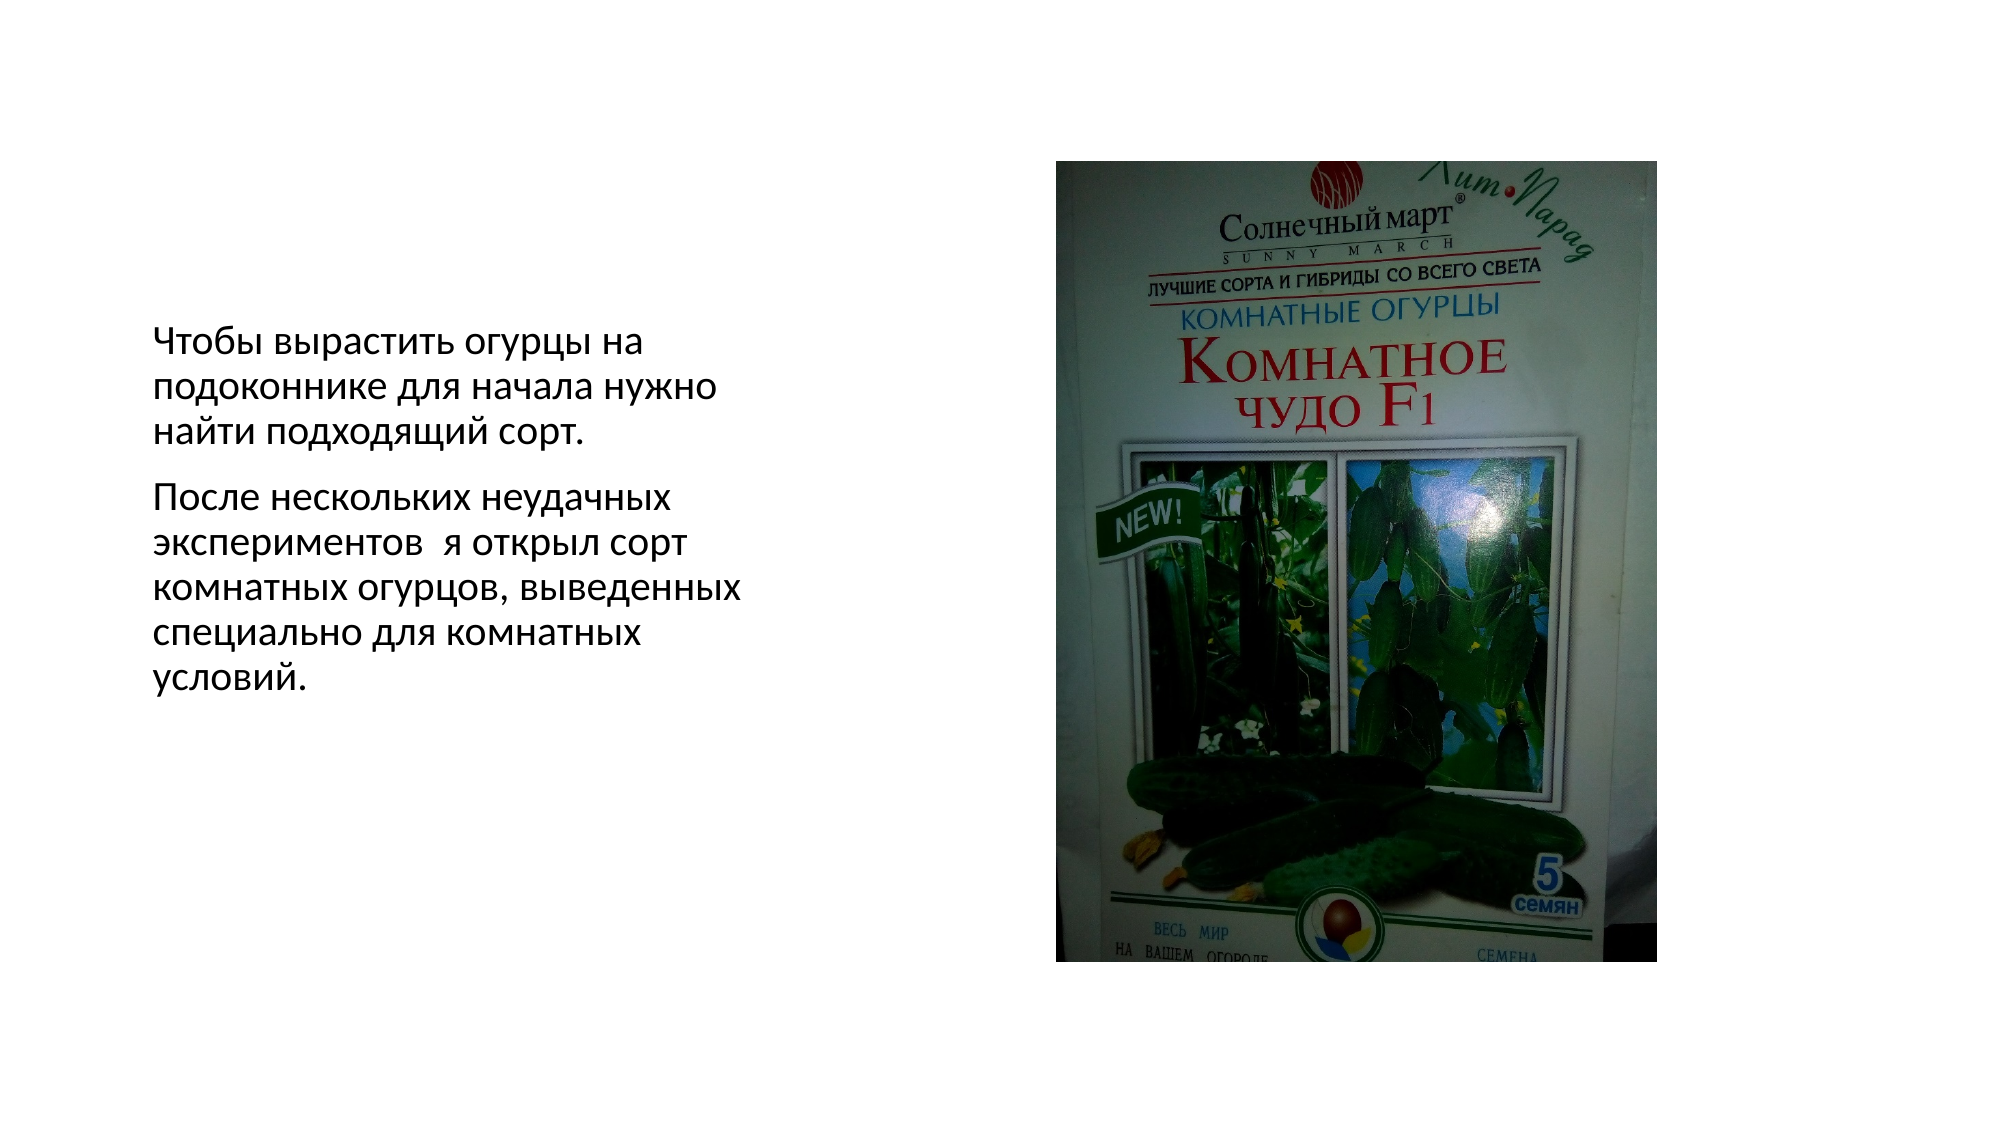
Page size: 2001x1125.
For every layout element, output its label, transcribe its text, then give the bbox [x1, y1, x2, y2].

list Чтобы вырастить огурцы на подоконнике для начала нужно найти подходящий сорт. После нескольких неудачных экспериментов я открыл сорт комнатных огурцов, выведенных специально для комнатных условий. [137, 310, 783, 963]
picture [1056, 161, 1657, 962]
